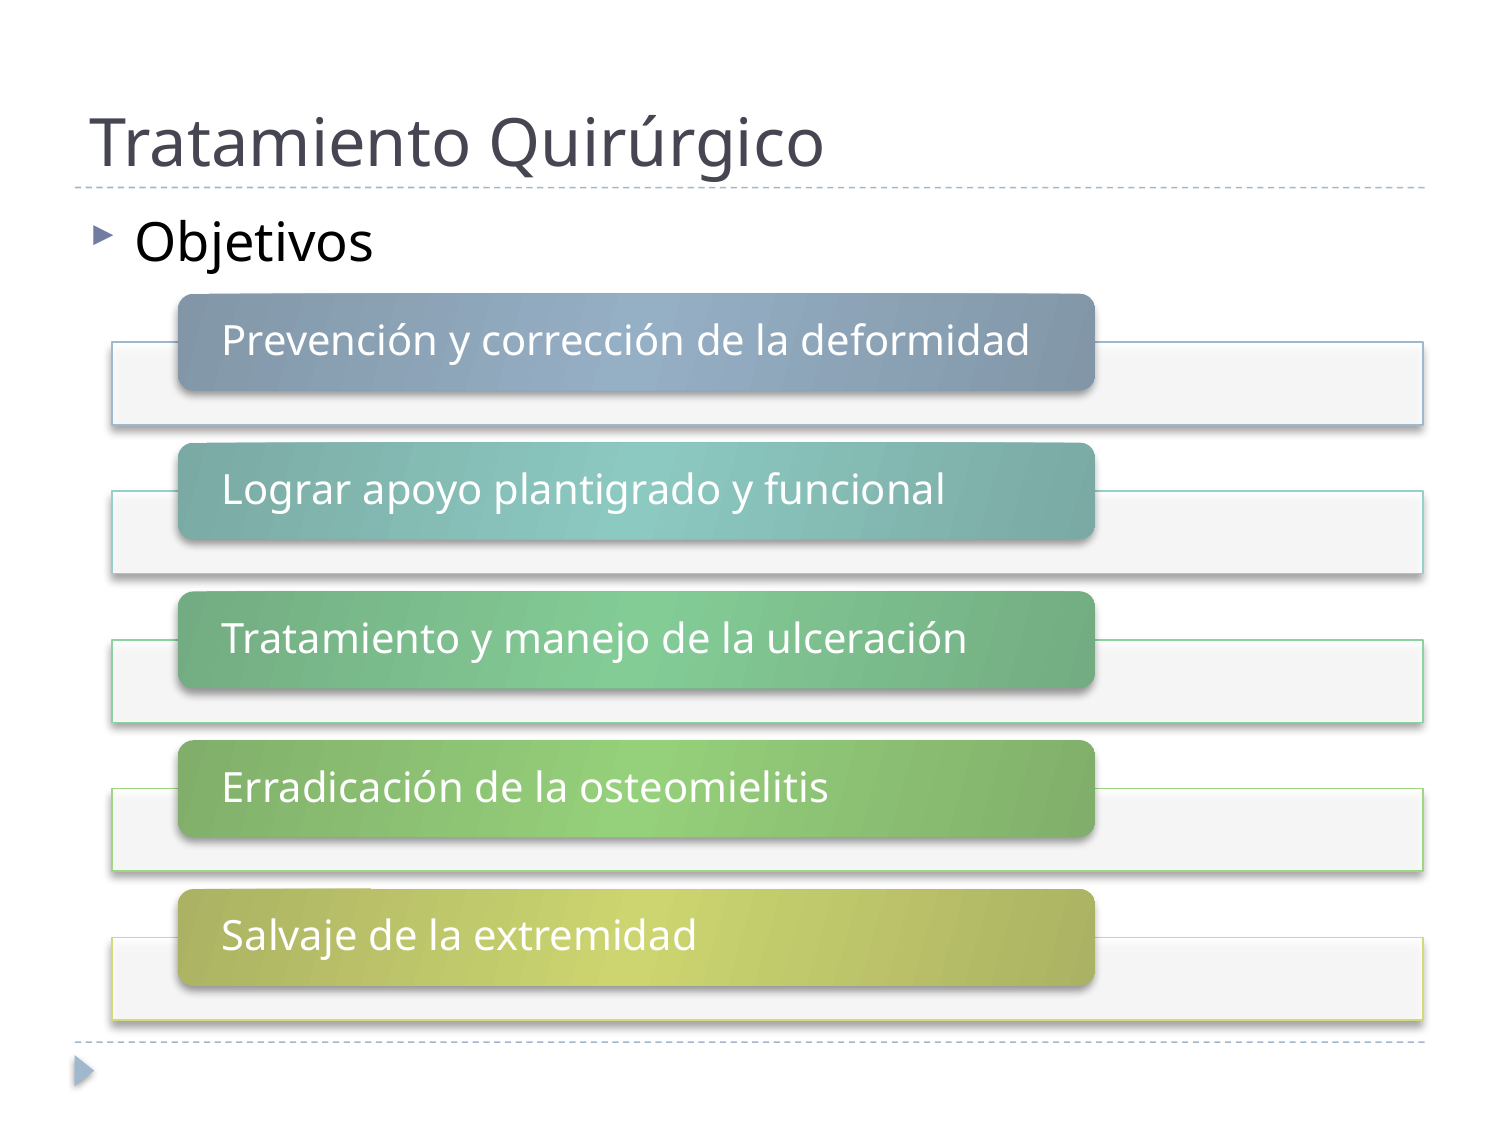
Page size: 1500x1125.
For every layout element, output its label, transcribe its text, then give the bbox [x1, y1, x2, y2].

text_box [111, 290, 1424, 1024]
list Objetivos [75, 200, 1425, 1010]
title Tratamiento Quirúrgico [75, 24, 1425, 188]
